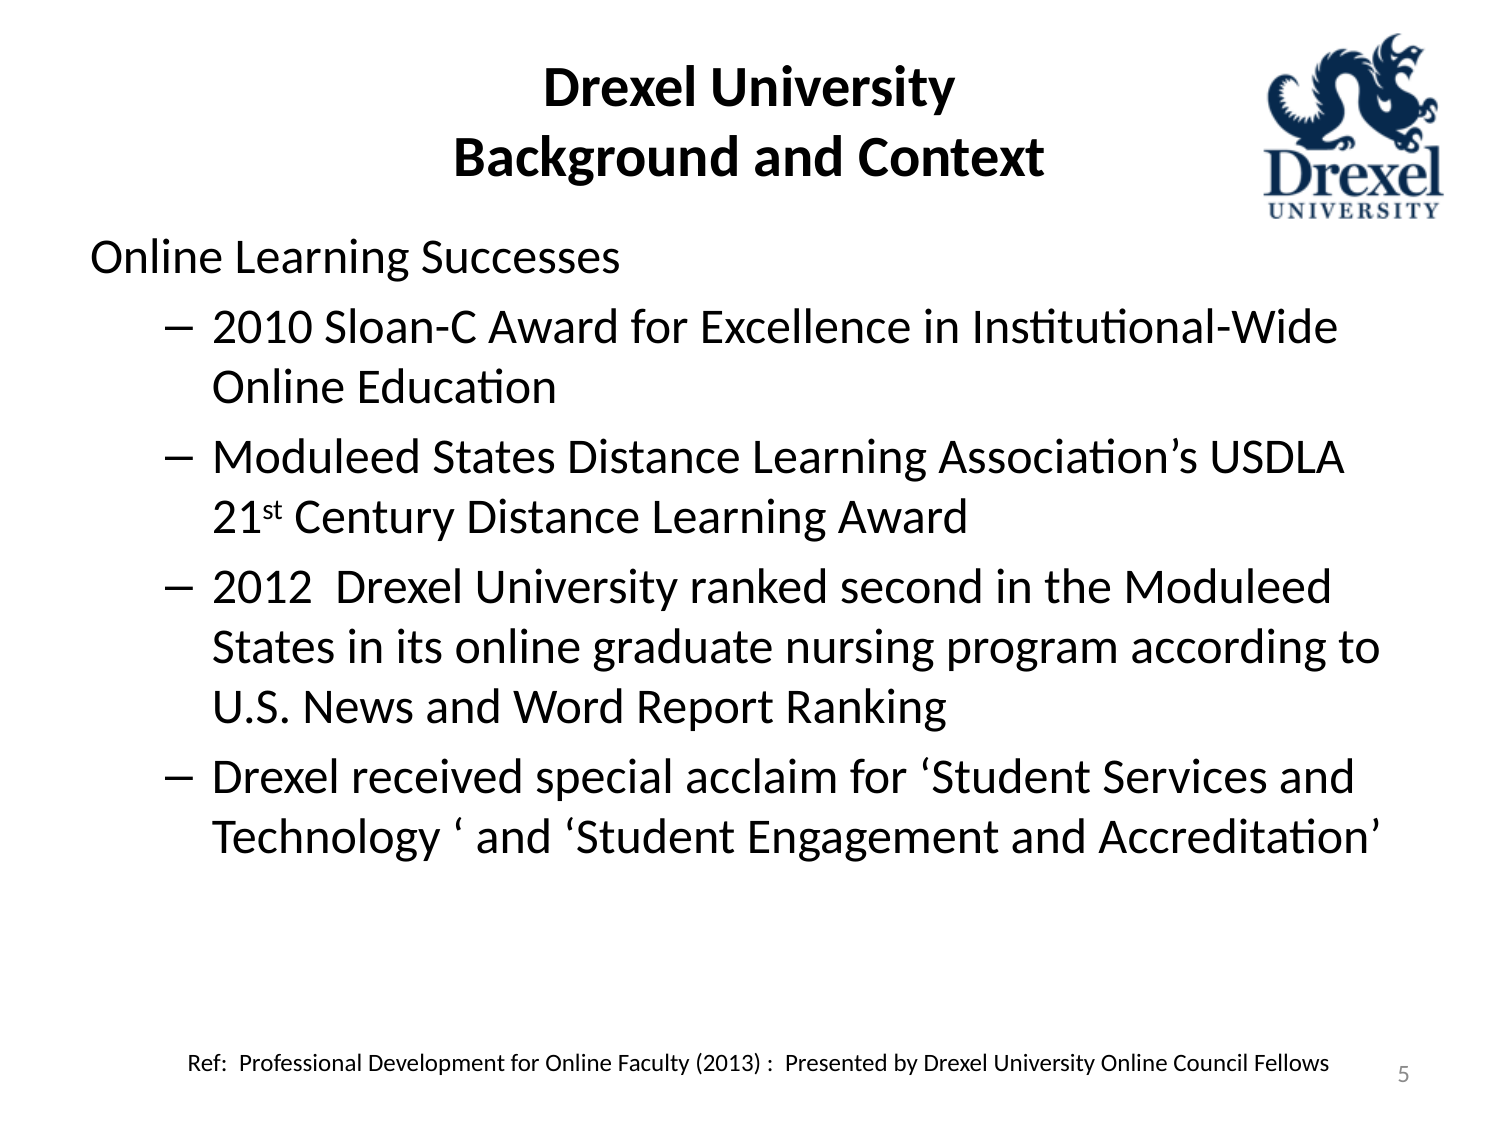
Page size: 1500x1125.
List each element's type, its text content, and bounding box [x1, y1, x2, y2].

text_box Ref: Professional Development for Online Faculty (2013) : Presented by Drexel University Online Council Fellows [172, 1038, 1409, 1084]
list Online Learning Successes 2010 Sloan-C Award for Excellence in Institutional-Wide Online Education Moduleed States Distance Learning Association’s USDLA 21st Century Distance Learning Award 2012 Drexel University ranked second in the Moduleed States in its online graduate nursing program according to U.S. News and Word Report Ranking Drexel received special acclaim for ‘Student Services and Technology ‘ and ‘Student Engagement and Accreditation’ [75, 126, 1425, 1005]
title Drexel University Background and Context [75, 5, 1425, 126]
picture [1425, 15, 1472, 233]
slide_number 5 [1074, 1042, 1425, 1103]
